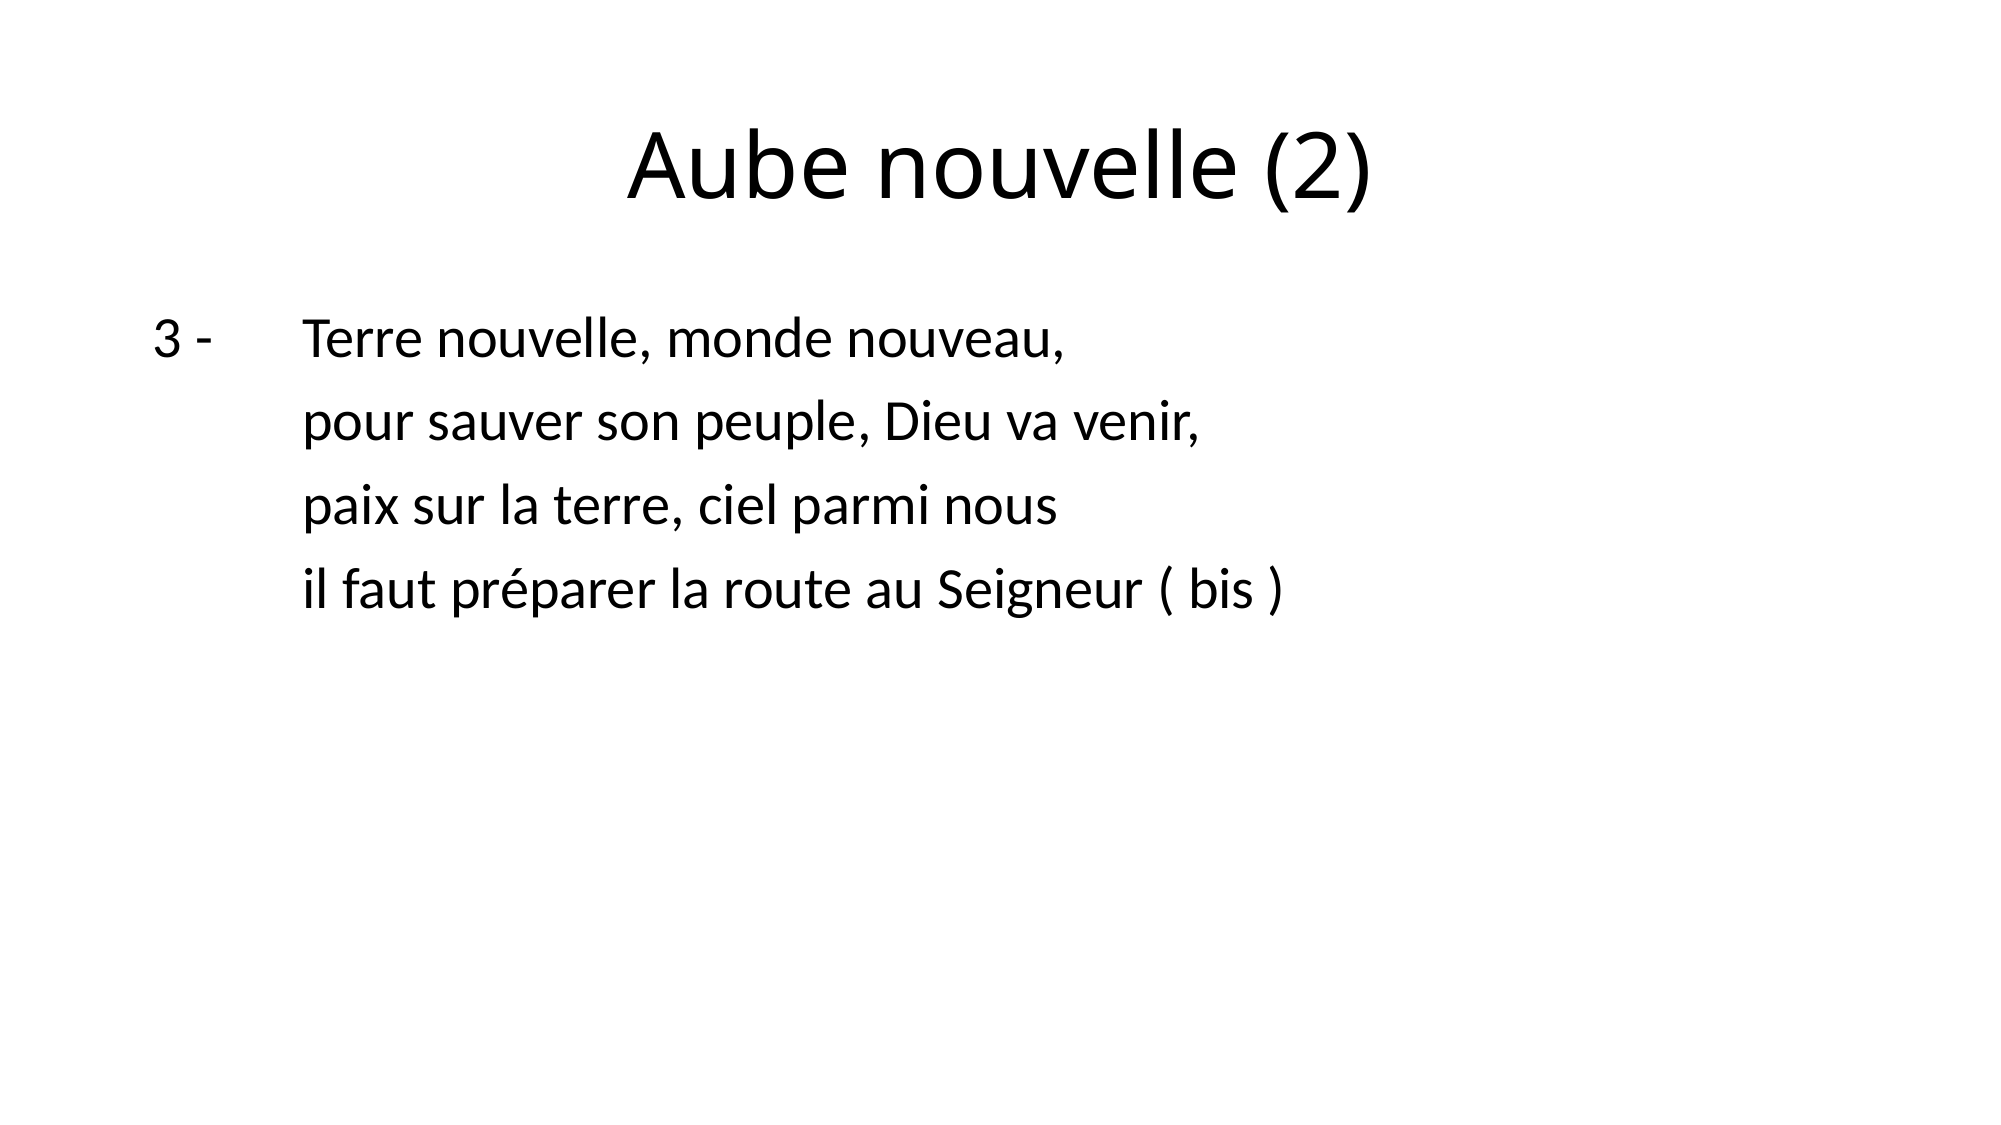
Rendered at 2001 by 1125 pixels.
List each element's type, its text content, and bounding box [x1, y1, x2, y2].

list 3 - Terre nouvelle, monde nouveau, pour sauver son peuple, Dieu va venir, paix sur la terre, ciel parmi nous il faut préparer la route au Seigneur ( bis ) [137, 299, 1863, 1014]
title Aube nouvelle (2) [137, 59, 1863, 278]
